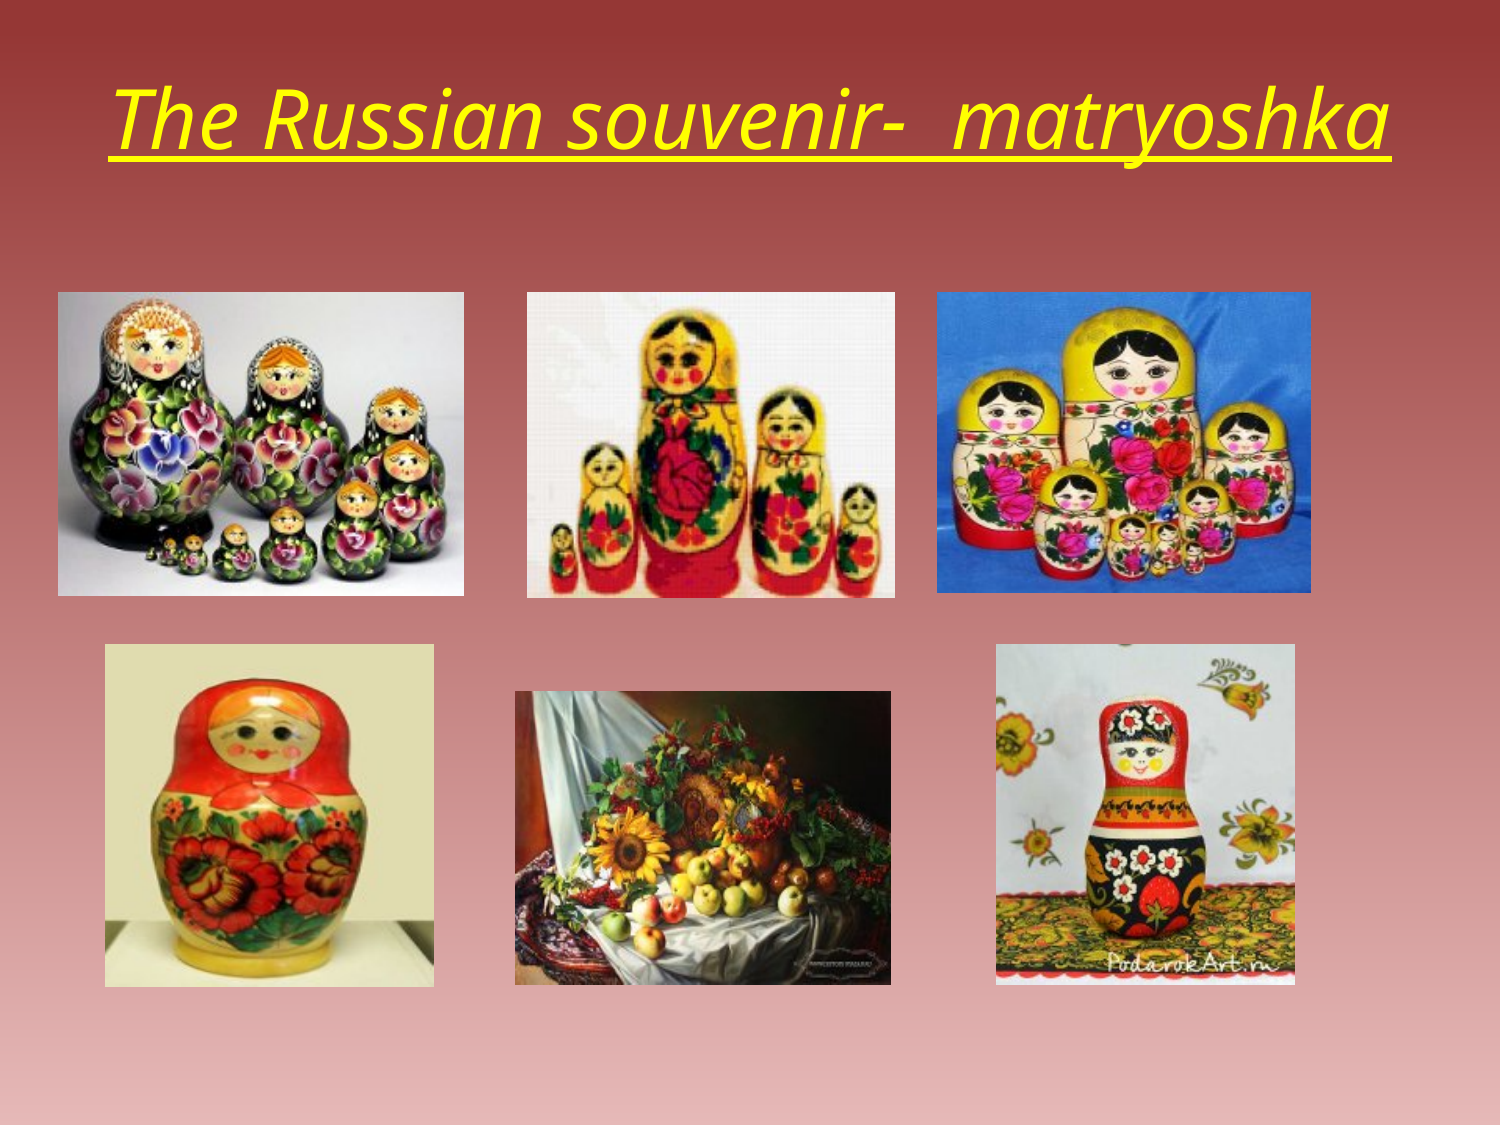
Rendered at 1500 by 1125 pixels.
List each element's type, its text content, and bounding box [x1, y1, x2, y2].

picture [995, 644, 1295, 985]
picture [937, 292, 1311, 593]
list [105, 644, 434, 987]
picture [58, 292, 464, 597]
picture [515, 691, 891, 985]
title The Russian souvenir- matryoshka [75, 45, 1425, 188]
picture [527, 292, 895, 598]
